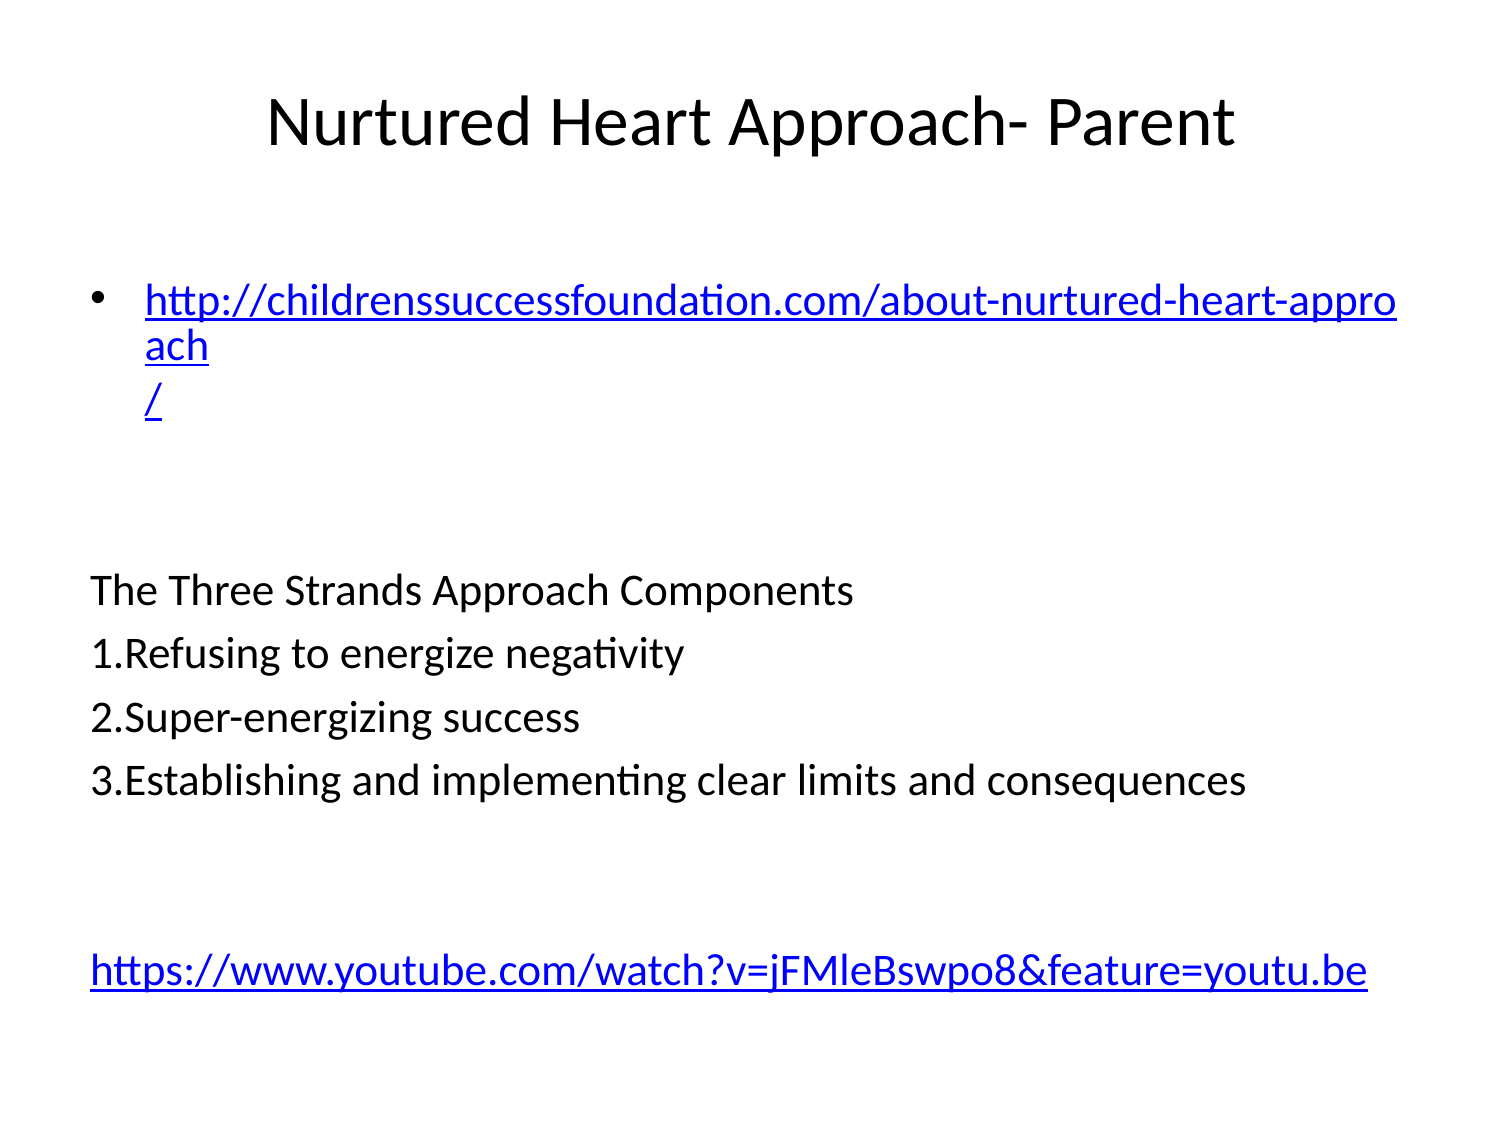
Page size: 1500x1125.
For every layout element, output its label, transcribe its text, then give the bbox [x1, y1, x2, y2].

list http://childrenssuccessfoundation.com/about-nurtured-heart-approach/ The Three Strands Approach Components 1.Refusing to energize negativity 2.Super-energizing success 3.Establishing and implementing clear limits and consequences https://www.youtube.com/watch?v=jFMleBswpo8&feature=youtu.be [75, 262, 1425, 1005]
title Nurtured Heart Approach- Parent [76, 66, 1427, 254]
